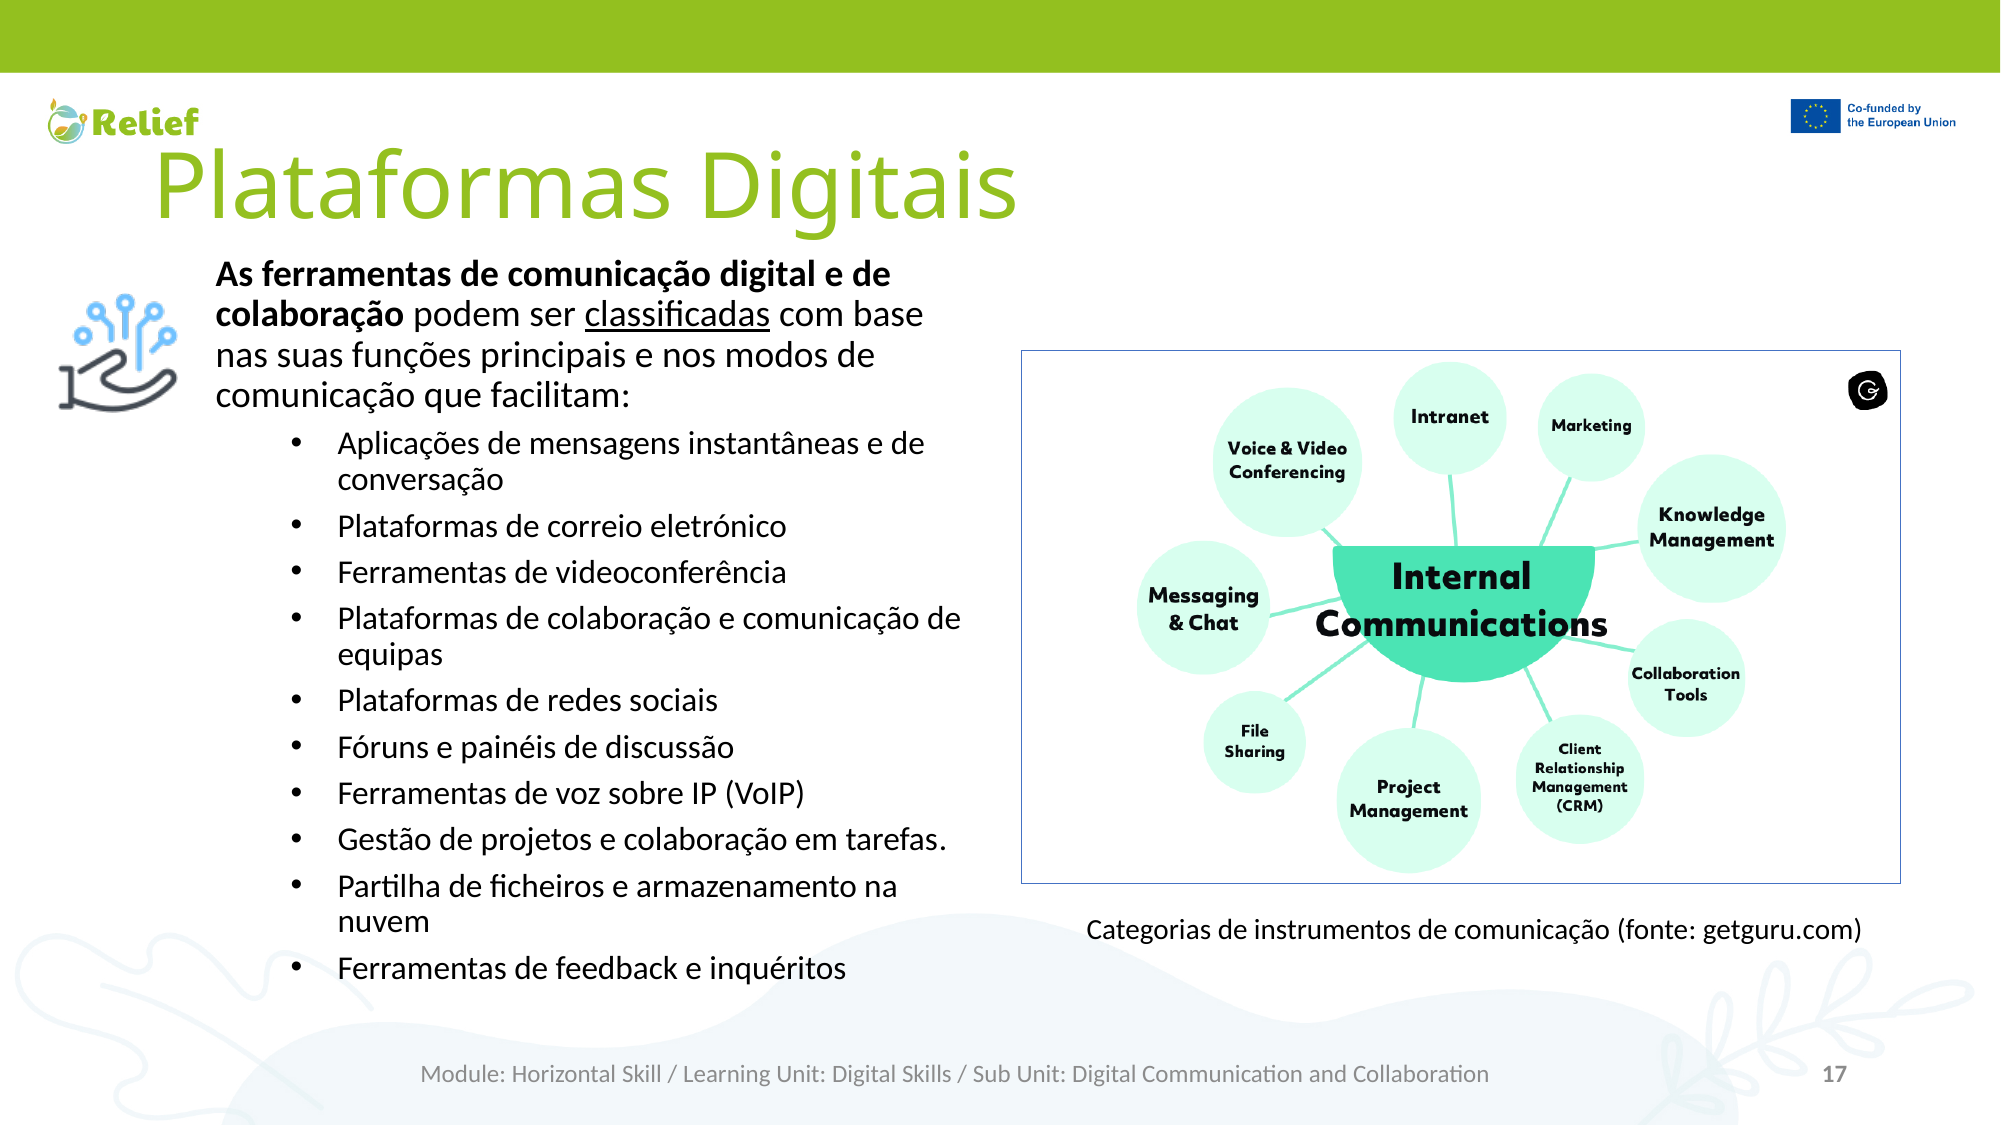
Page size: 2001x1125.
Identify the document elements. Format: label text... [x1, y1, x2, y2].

slide_number 17 [1787, 1042, 1863, 1103]
title Plataformas Digitais [137, 43, 1929, 247]
footer Module: Horizontal Skill / Learning Unit: Digital Skills / Sub Unit: Digital Communication and Collaboration [137, 1023, 1775, 1122]
picture [0, 0, 2001, 1125]
list As ferramentas de comunicação digital e de colaboração podem ser classificadas com base nas suas funções principais e nos modos de comunicação que facilitam: Aplicações de mensagens instantâneas e de conversação Plataformas de correio eletrónico Ferramentas de videoconferência Plataformas de colaboração e comunicação de equipas Plataformas de redes sociais Fóruns e painéis de discussão Ferramentas de voz sobre IP (VoIP) Gestão de projetos e colaboração em tarefas. Partilha de ficheiros e armazenamento na nuvem Ferramentas de feedback e inquéritos [200, 246, 1000, 990]
text_box Categorias de instrumentos de comunicação (fonte: getguru.com) [974, 902, 1975, 953]
